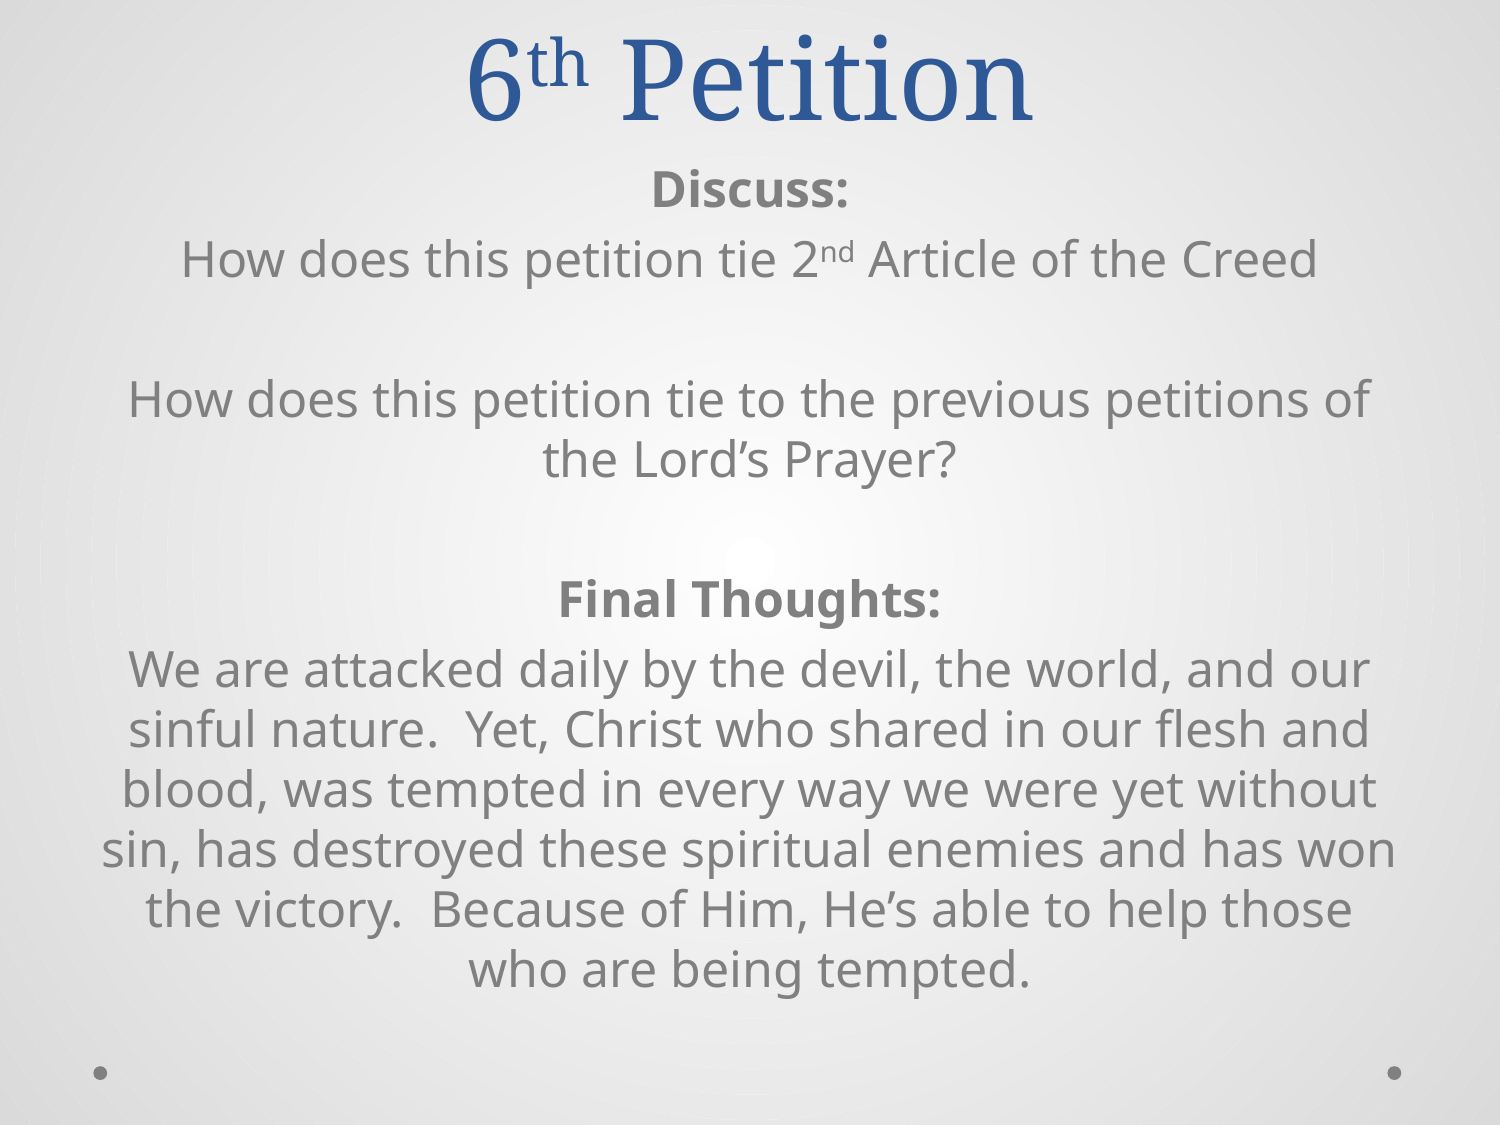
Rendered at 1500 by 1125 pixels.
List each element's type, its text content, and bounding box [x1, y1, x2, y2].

list Discuss: How does this petition tie 2nd Article of the Creed How does this petition tie to the previous petitions of the Lord’s Prayer? Final Thoughts: We are attacked daily by the devil, the world, and our sinful nature. Yet, Christ who shared in our flesh and blood, was tempted in every way we were yet without sin, has destroyed these spiritual enemies and has won the victory. Because of Him, He’s able to help those who are being tempted. [75, 149, 1425, 1103]
title 6th Petition [75, 0, 1425, 149]
